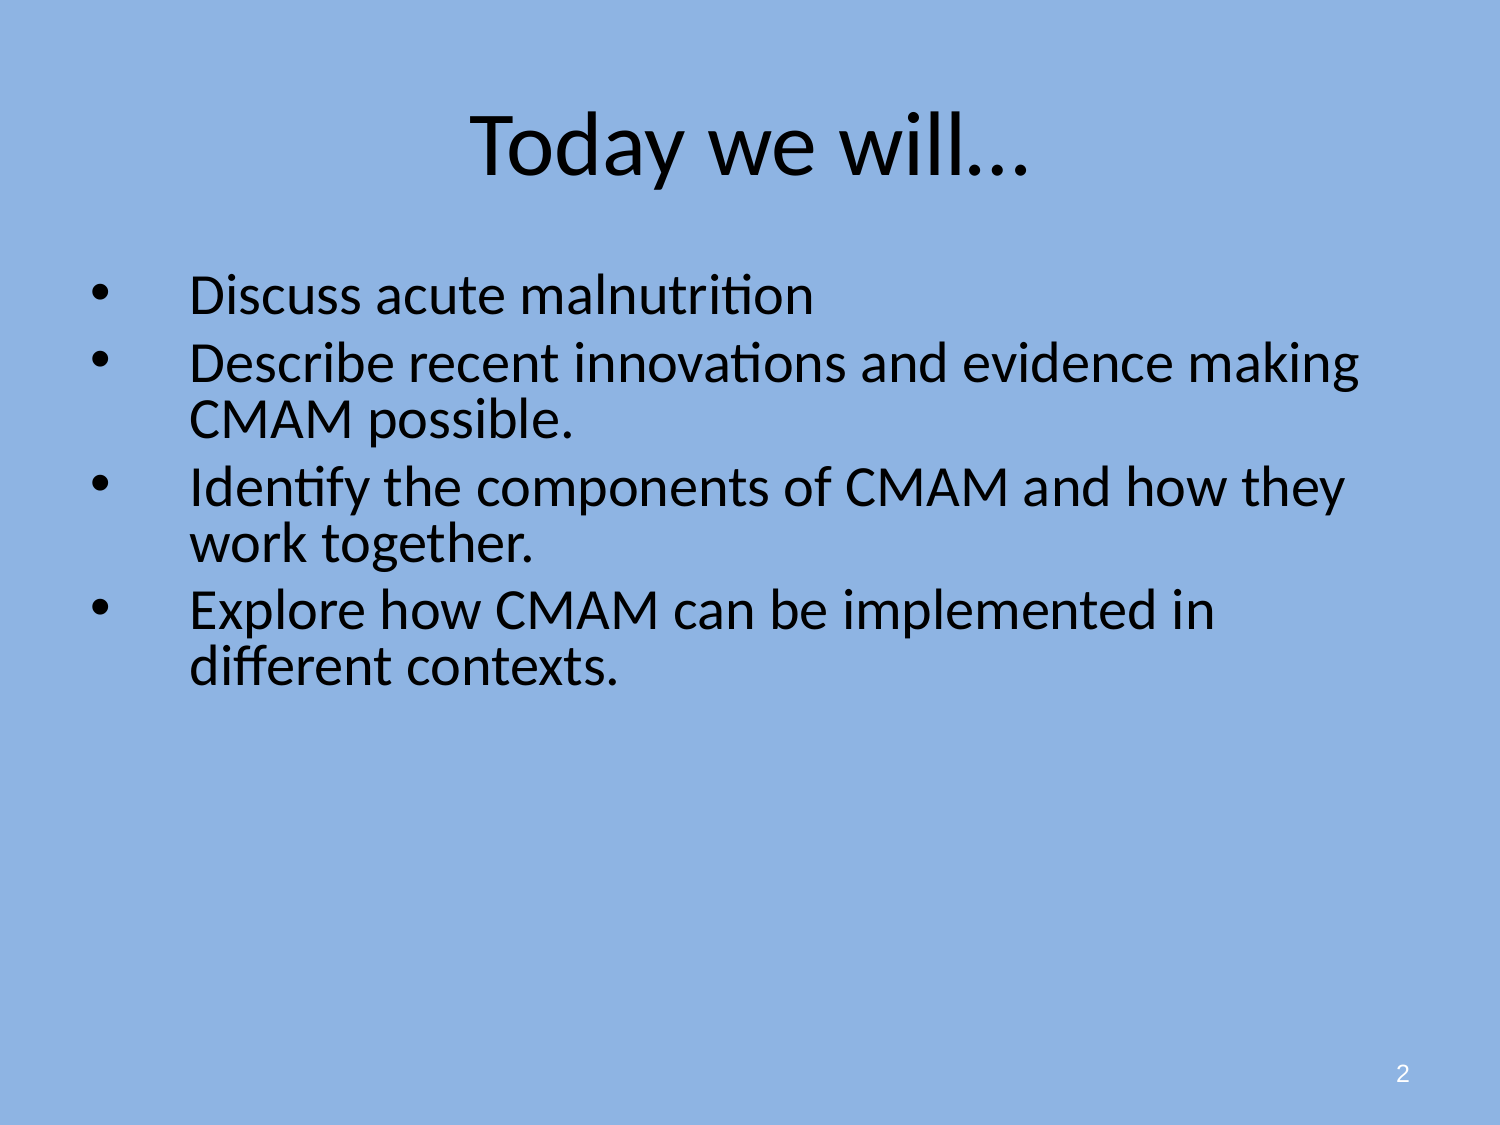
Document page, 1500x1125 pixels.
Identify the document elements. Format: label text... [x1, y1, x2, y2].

title Today we will… [75, 45, 1425, 233]
slide_number 2 [1074, 1042, 1425, 1103]
list Discuss acute malnutrition Describe recent innovations and evidence making CMAM possible. Identify the components of CMAM and how they work together. Explore how CMAM can be implemented in different contexts. [75, 262, 1425, 941]
